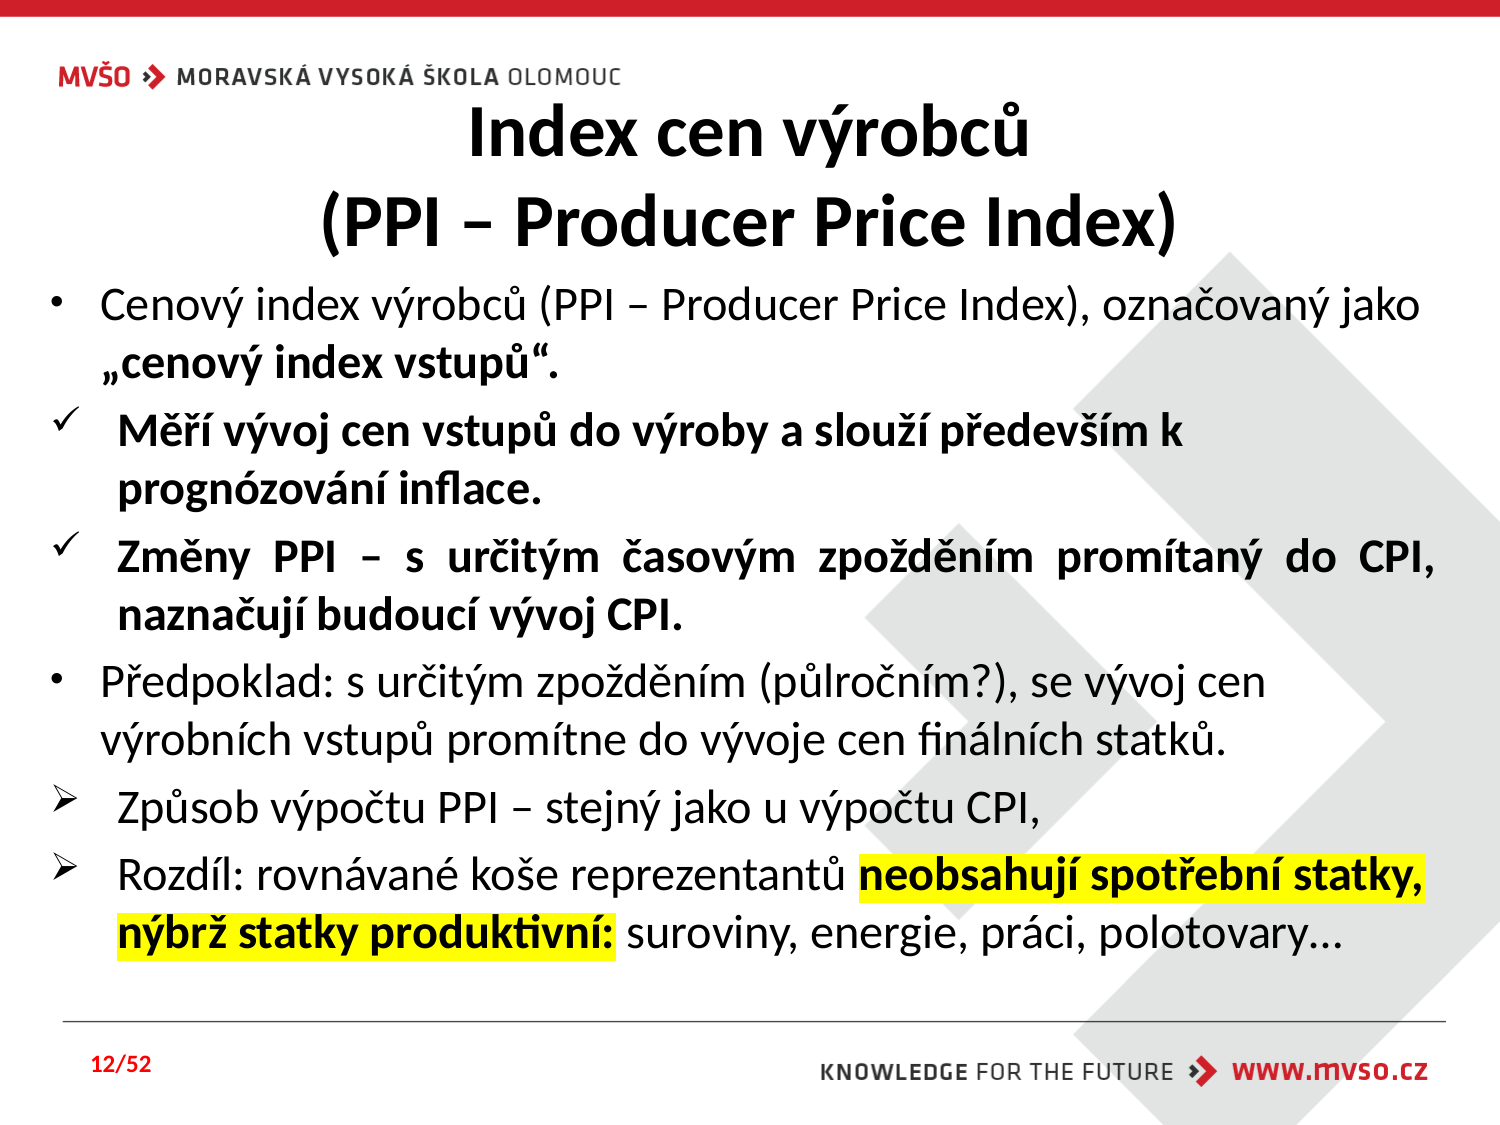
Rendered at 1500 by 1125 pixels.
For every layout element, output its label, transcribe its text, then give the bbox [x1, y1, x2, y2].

title Index cen výrobců (PPI – Producer Price Index) [75, 77, 1425, 265]
text_box 12/52 [74, 1040, 213, 1085]
list Cenový index výrobců (PPI – Producer Price Index), označovaný jako „cenový index vstupů“. Měří vývoj cen vstupů do výroby a slouží především k prognózování inflace. Změny PPI – s určitým časovým zpožděním promítaný do CPI, naznačují budoucí vývoj CPI. Předpoklad: s určitým zpožděním (půlročním?), se vývoj cen výrobních vstupů promítne do vývoje cen finálních statků. Způsob výpočtu PPI – stejný jako u výpočtu CPI, Rozdíl: rovnávané koše reprezentantů neobsahují spotřební statky, nýbrž statky produktivní: suroviny, energie, práci, polotovary… [34, 265, 1453, 1008]
picture [0, 0, 1500, 1125]
